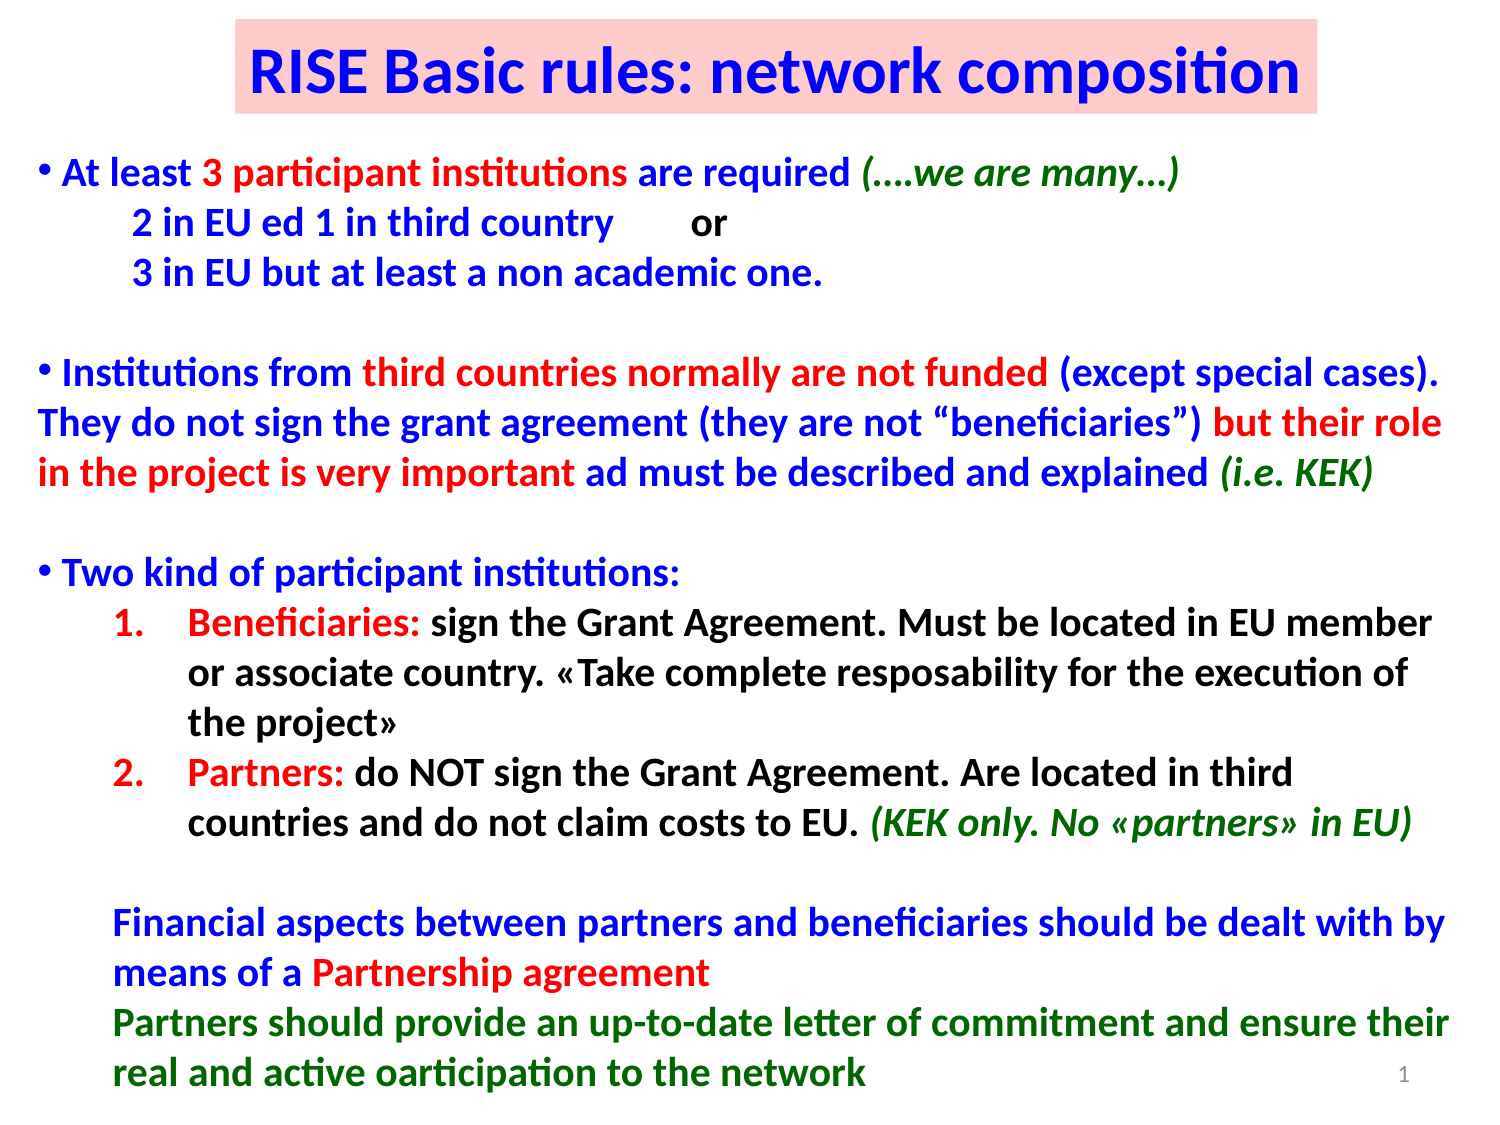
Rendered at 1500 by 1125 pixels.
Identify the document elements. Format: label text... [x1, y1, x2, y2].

text_box RISE Basic rules: network composition [235, 19, 1318, 114]
text_box At least 3 participant institutions are required (….we are many…) 2 in EU ed 1 in third country or 3 in EU but at least a non academic one. Institutions from third countries normally are not funded (except special cases). They do not sign the grant agreement (they are not “beneficiaries”) but their role in the project is very important ad must be described and explained (i.e. KEK) Two kind of participant institutions: Beneficiaries: sign the Grant Agreement. Must be located in EU member or associate country. «Take complete resposability for the execution of the project» Partners: do NOT sign the Grant Agreement. Are located in third countries and do not claim costs to EU. (KEK only. No «partners» in EU) Financial aspects between partners and beneficiaries should be dealt with by means of a Partnership agreement Partners should provide an up-to-date letter of commitment and ensure their real and active oarticipation to the network [22, 137, 1470, 1103]
slide_number 1 [1074, 1042, 1425, 1103]
